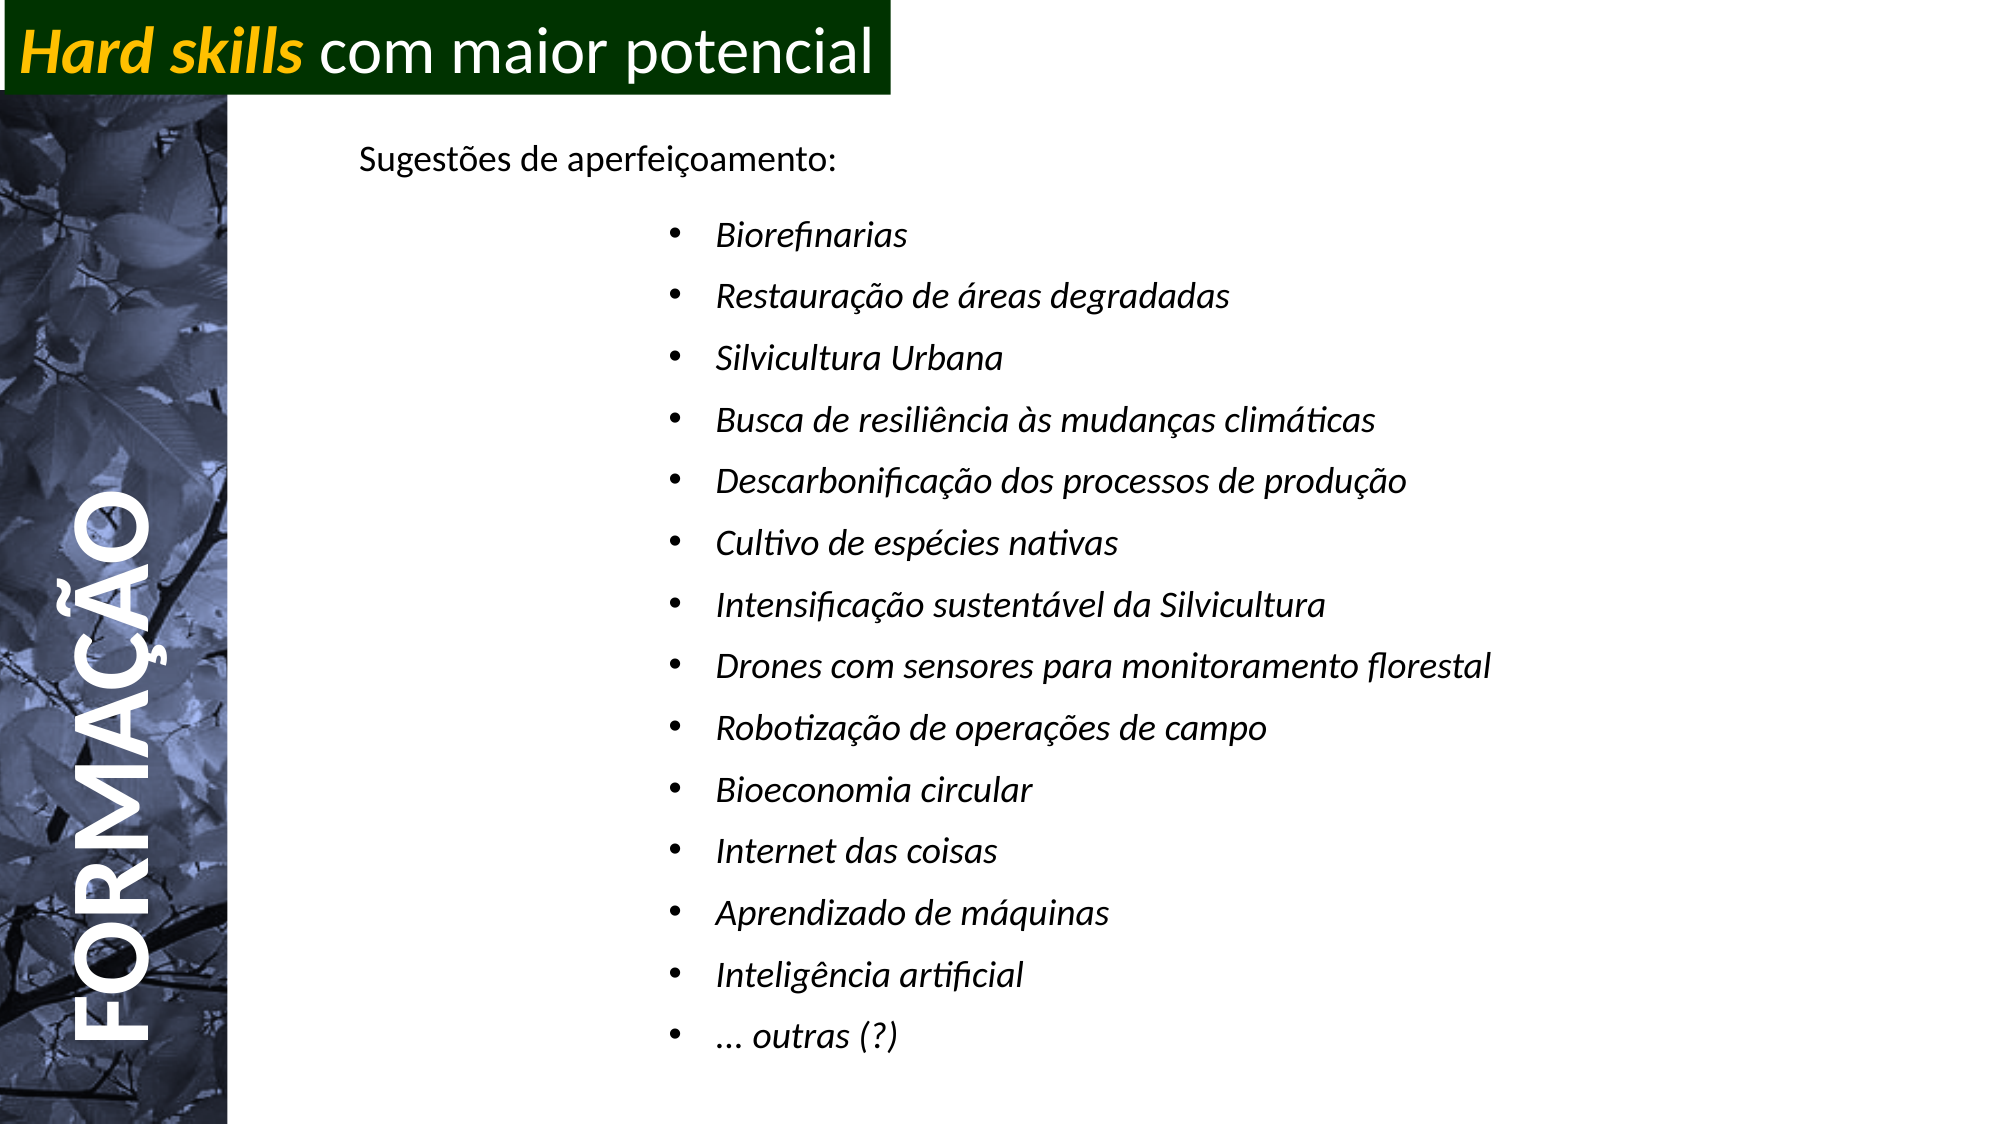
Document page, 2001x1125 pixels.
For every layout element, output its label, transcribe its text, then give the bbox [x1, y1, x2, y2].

text_box Hard skills com maior potencial [4, 0, 891, 95]
text_box Biorefinarias Restauração de áreas degradadas Silvicultura Urbana Busca de resiliência às mudanças climáticas Descarbonificação dos processos de produção Cultivo de espécies nativas Intensificação sustentável da Silvicultura Drones com sensores para monitoramento florestal Robotização de operações de campo Bioeconomia circular Internet das coisas Aprendizado de máquinas Inteligência artificial ... outras (?) [653, 202, 1654, 1064]
text_box FORMAÇÃO [28, 483, 196, 1062]
text_box Sugestões de aperfeiçoamento: [344, 126, 853, 187]
